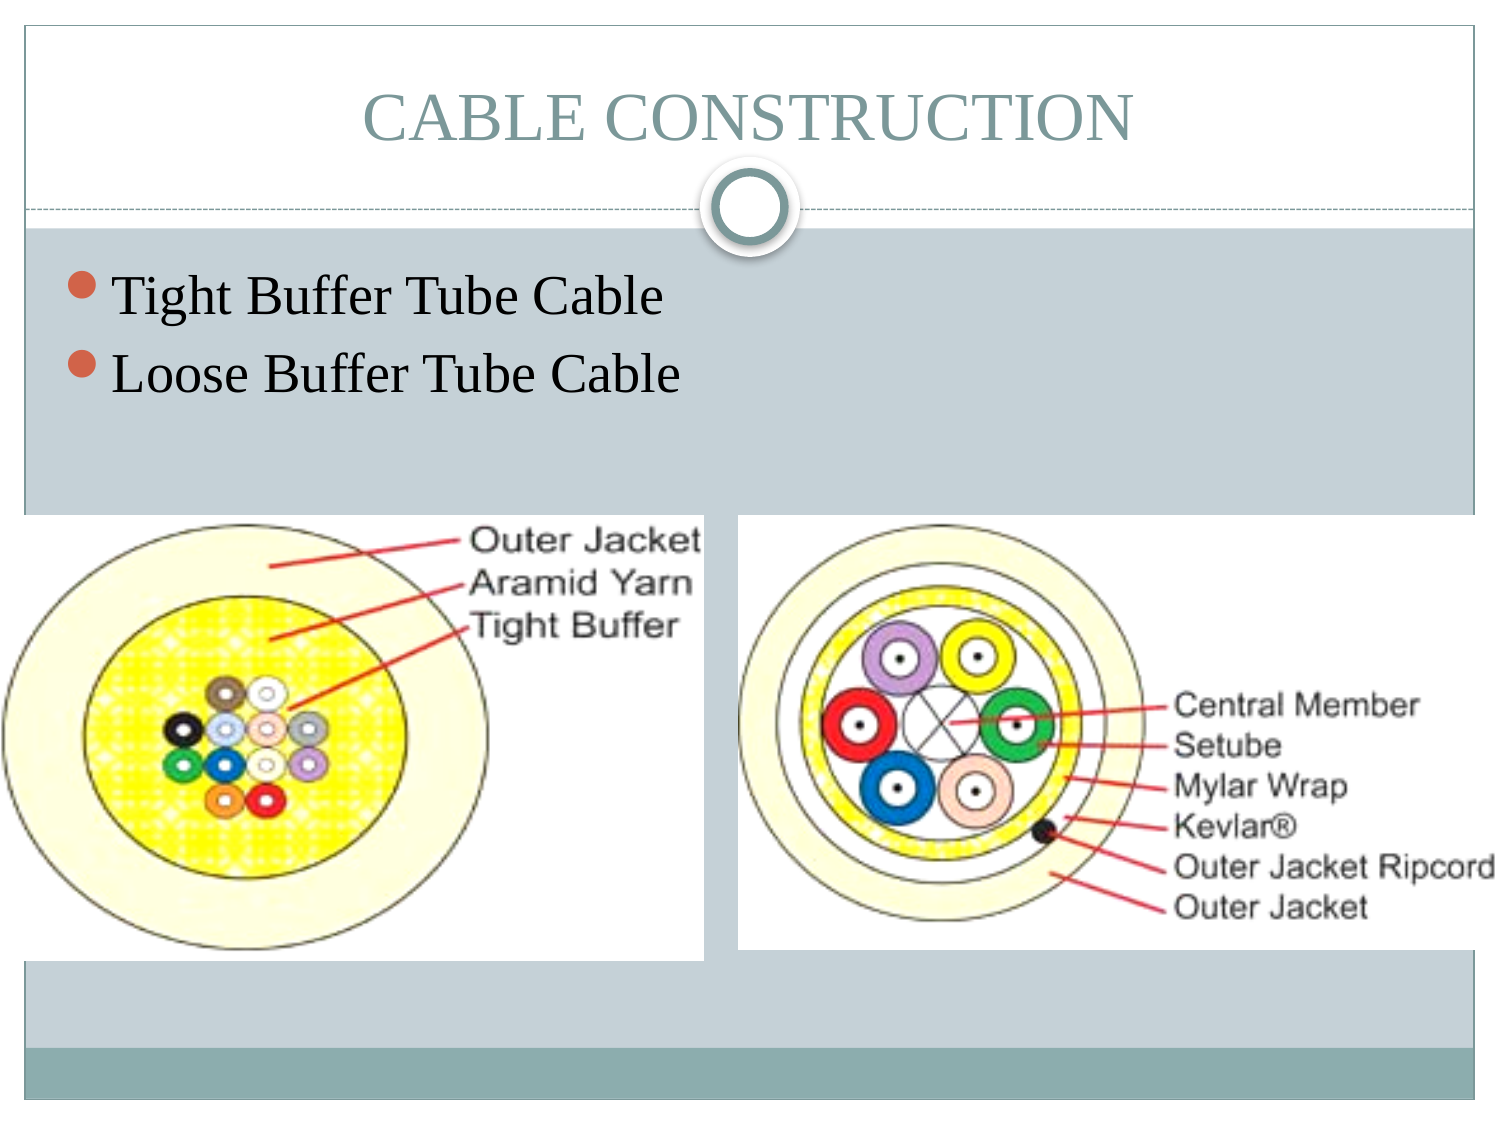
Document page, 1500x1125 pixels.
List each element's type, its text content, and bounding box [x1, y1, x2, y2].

picture [737, 515, 1500, 950]
list Tight Buffer Tube Cable Loose Buffer Tube Cable [49, 250, 1445, 1001]
title CABLE CONSTRUCTION [49, 37, 1450, 162]
picture [0, 515, 704, 962]
